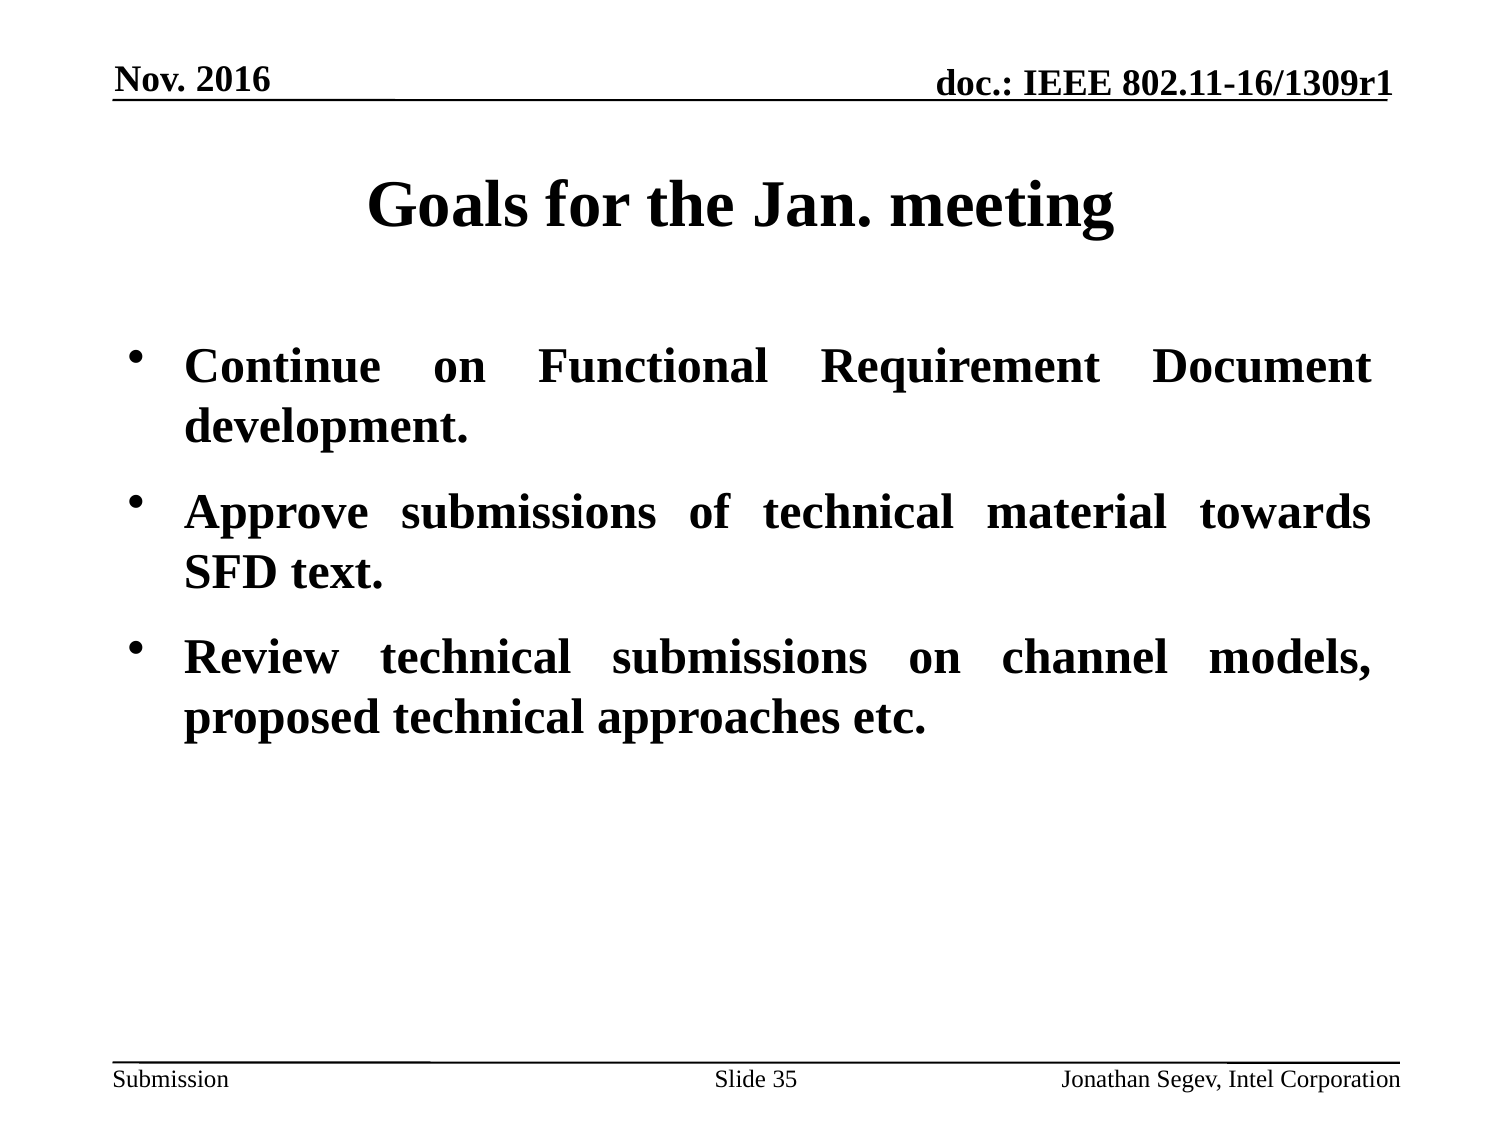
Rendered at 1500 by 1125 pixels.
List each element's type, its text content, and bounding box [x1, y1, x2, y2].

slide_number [114, 54, 423, 100]
footer Jonathan Segev, Intel Corporation [878, 1061, 1402, 1093]
title Goals for the Jan. meeting [112, 112, 1388, 288]
slide_number Slide 35 [712, 1061, 800, 1123]
list Continue on Functional Requirement Document development. Approve submissions of technical material towards SFD text. Review technical submissions on channel models, proposed technical approaches etc. [112, 324, 1388, 1000]
